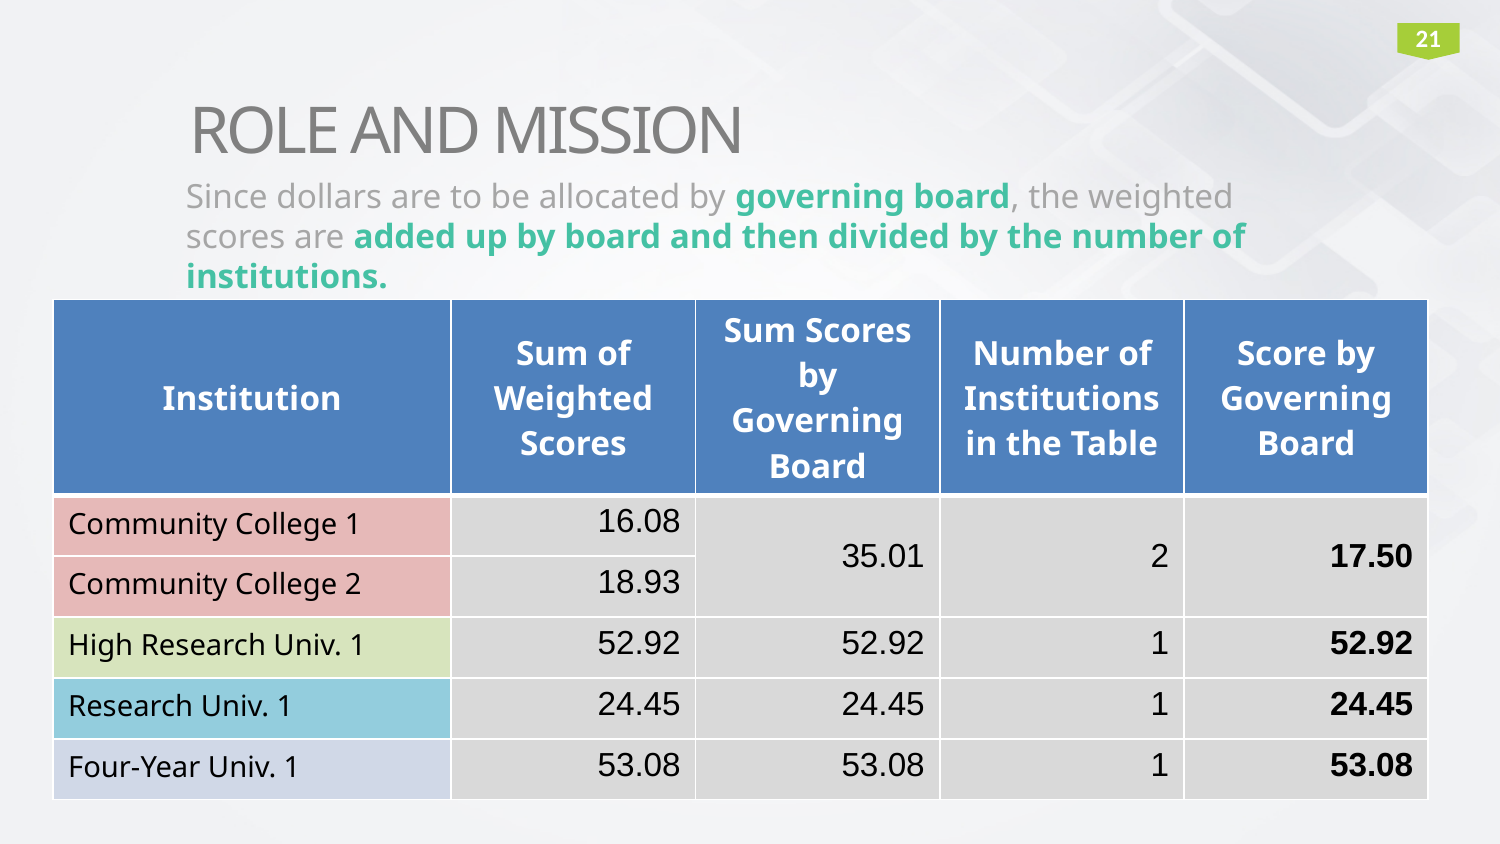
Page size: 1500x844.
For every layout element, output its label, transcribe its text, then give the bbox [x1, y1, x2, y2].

table_cell 53.08 [452, 740, 695, 799]
text_box Since dollars are to be allocated by governing board, the weighted scores are added up by board and then divided by the number of institutions. [178, 171, 1282, 299]
table_cell 52.92 [452, 618, 695, 677]
table_header Institution [54, 300, 450, 493]
table_cell 1 [941, 618, 1183, 677]
text_box 21 [1395, 21, 1462, 62]
table_cell 2 [941, 498, 1183, 616]
table_cell 35.01 [696, 498, 939, 616]
table_header Sum Scores by Governing Board [696, 300, 939, 493]
table_cell 52.92 [1185, 618, 1427, 677]
table_cell 53.08 [696, 740, 939, 799]
table_cell 1 [941, 679, 1183, 738]
table_cell 1 [941, 740, 1183, 799]
table_cell 24.45 [452, 679, 695, 738]
table_cell 24.45 [1185, 679, 1427, 738]
table_cell 16.08 [452, 498, 695, 555]
table_cell 53.08 [1185, 740, 1427, 799]
table_header Score by Governing Board [1185, 300, 1427, 493]
table_cell 18.93 [452, 557, 695, 616]
table_cell Community College 2 [54, 557, 450, 616]
table_cell High Research Univ. 1 [54, 618, 450, 677]
table_cell Four-Year Univ. 1 [54, 740, 450, 799]
table_header Number of Institutions in the Table [941, 300, 1183, 493]
table_cell 17.50 [1185, 498, 1427, 616]
picture [0, 0, 1500, 844]
table_cell 24.45 [696, 679, 939, 738]
table_cell Community College 1 [54, 498, 450, 555]
table_header Sum of Weighted Scores [452, 300, 695, 493]
text_box ROLE AND MISSION [182, 85, 754, 171]
table_cell Research Univ. 1 [54, 679, 450, 738]
table_cell 52.92 [696, 618, 939, 677]
